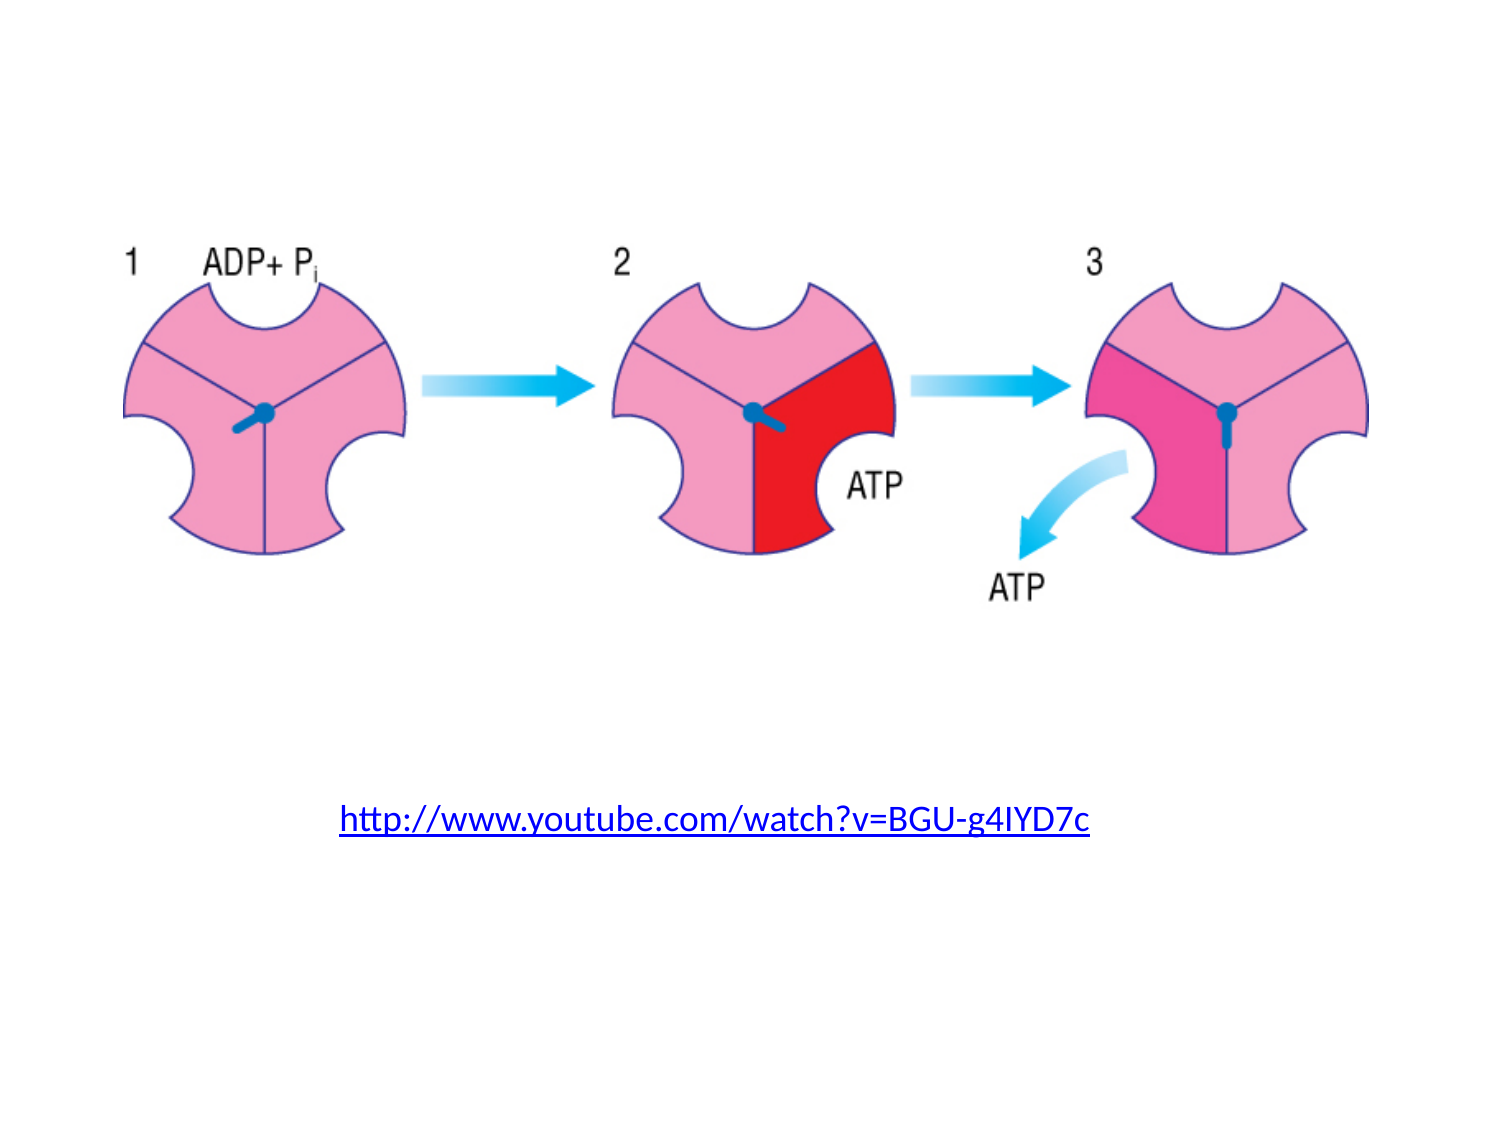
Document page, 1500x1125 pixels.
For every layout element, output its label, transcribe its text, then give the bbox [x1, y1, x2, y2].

picture [123, 243, 1369, 610]
text_box http://www.youtube.com/watch?v=BGU-g4IYD7c [324, 786, 1365, 892]
